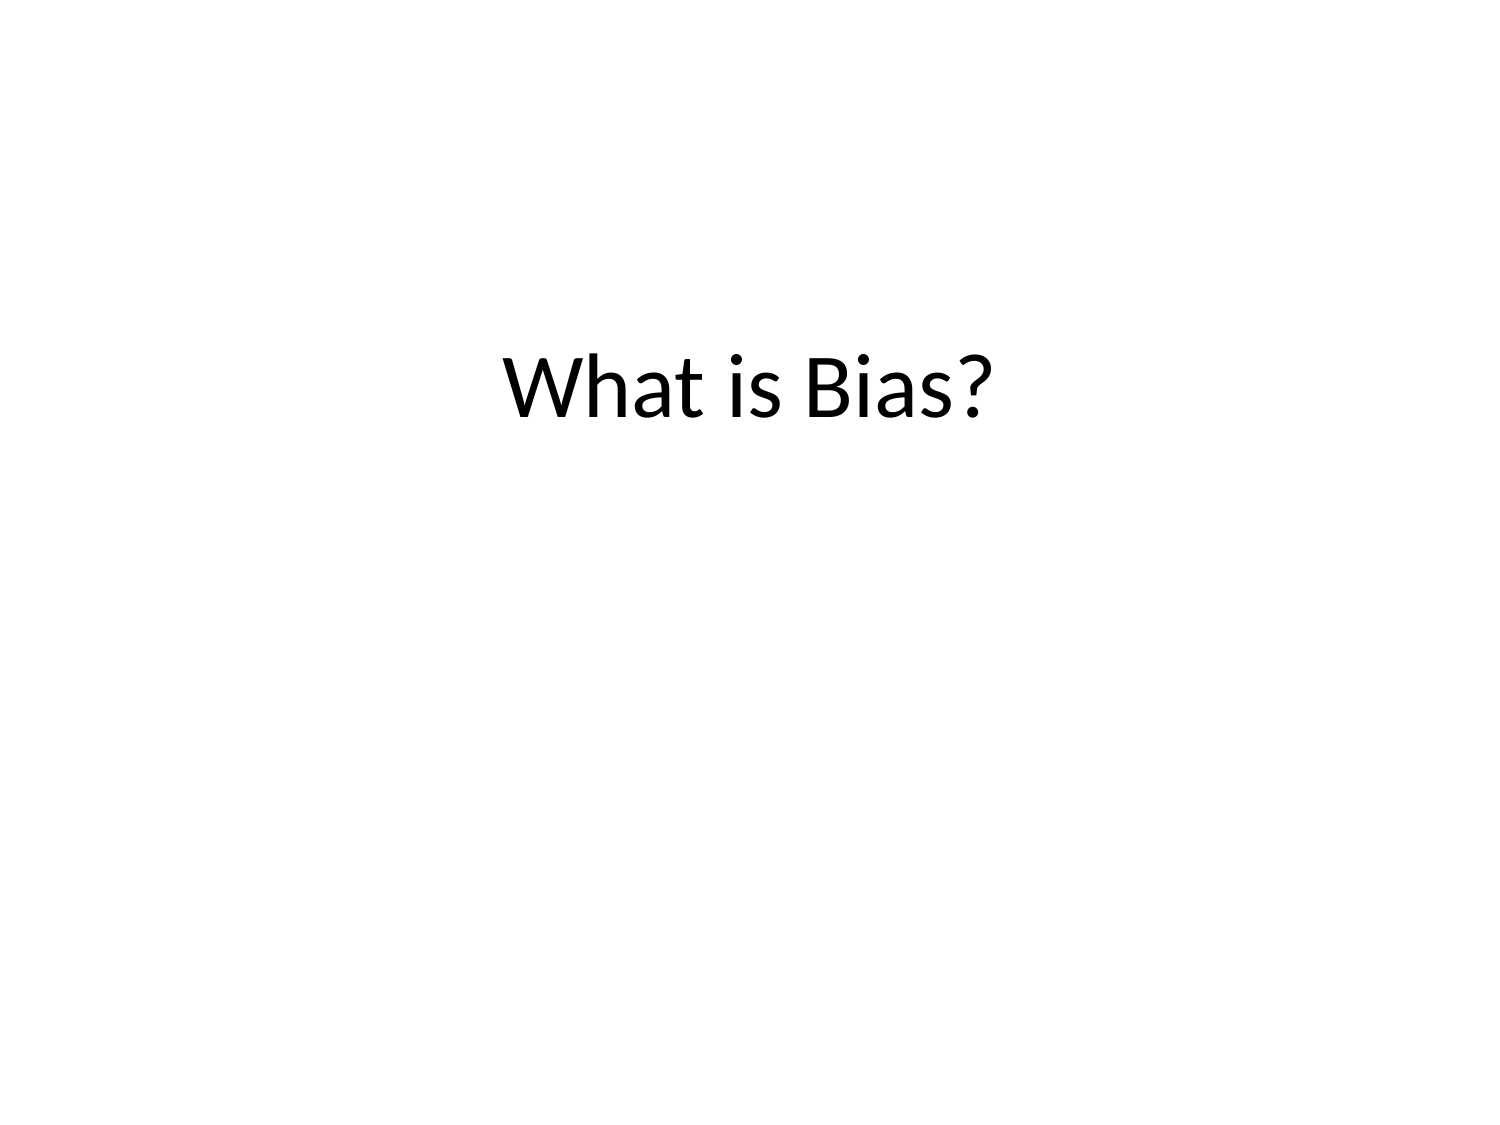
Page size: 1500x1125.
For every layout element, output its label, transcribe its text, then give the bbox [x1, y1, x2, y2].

title What is Bias? [75, 200, 1425, 563]
